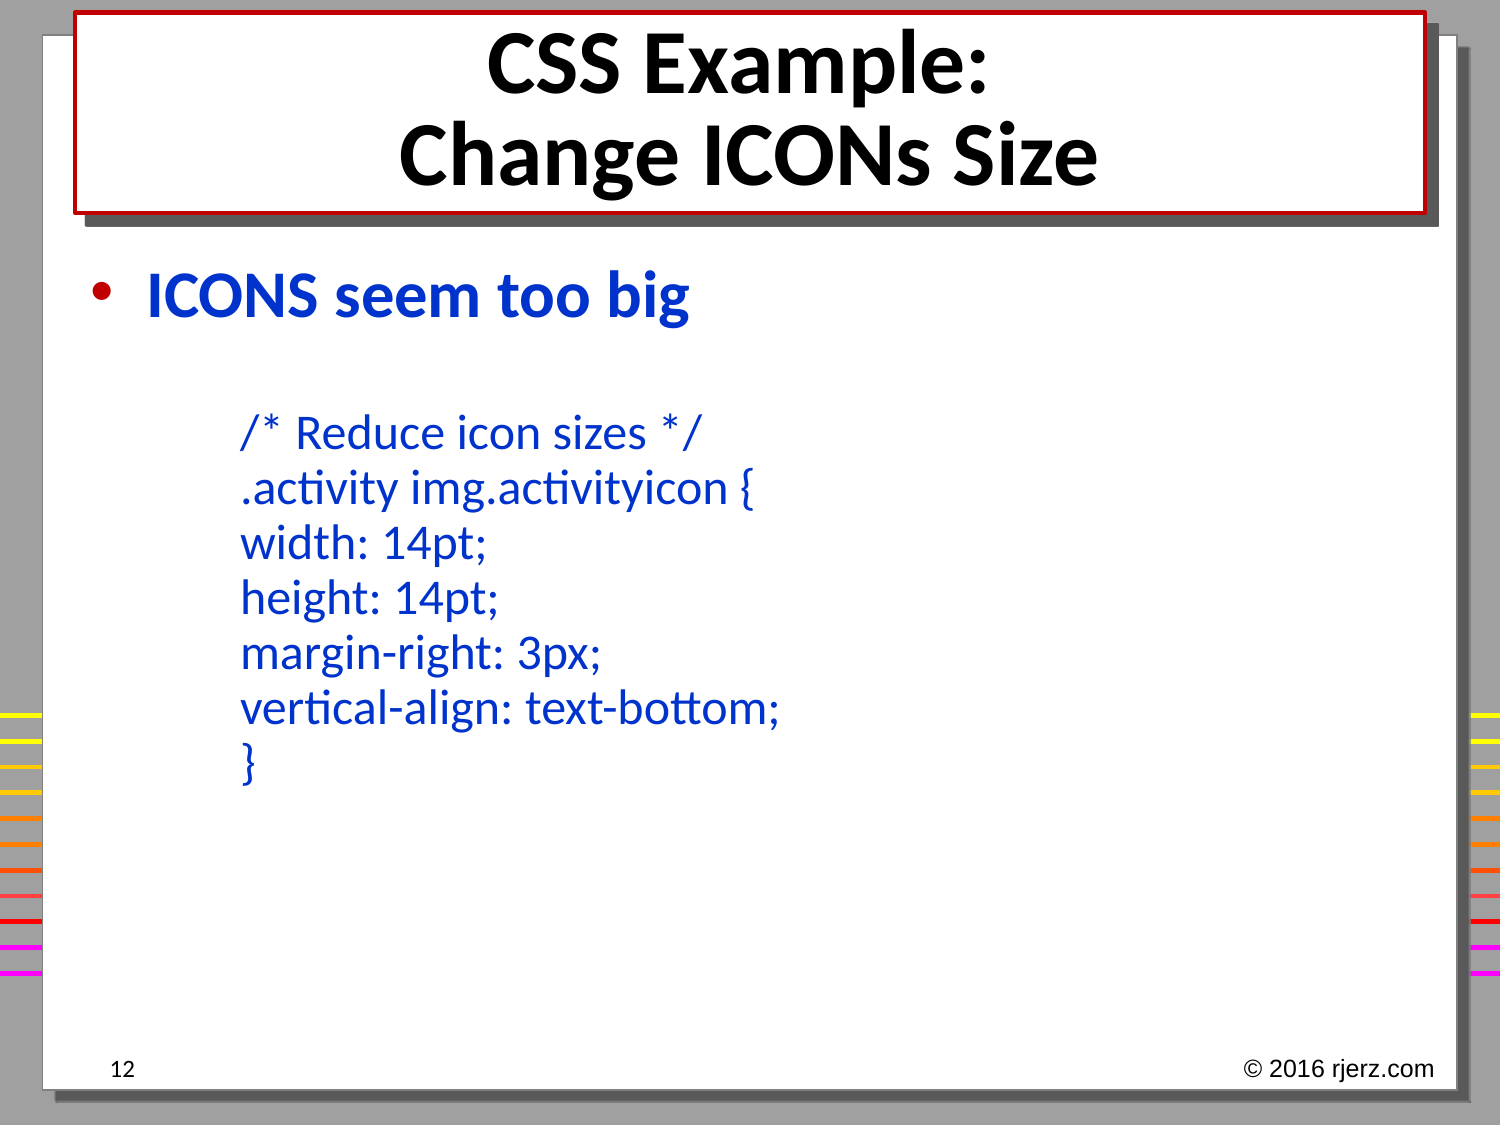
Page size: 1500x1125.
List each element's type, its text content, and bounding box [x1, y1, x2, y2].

footer © 2016 rjerz.com [975, 1037, 1450, 1098]
list ICONS seem too big /* Reduce icon sizes */ .activity img.activityicon { width: 14pt; height: 14pt; margin-right: 3px; vertical-align: text-bottom; } [75, 262, 1425, 1038]
title CSS Example: Change ICONs Size [73, 10, 1427, 215]
slide_number 12 [50, 1037, 150, 1098]
